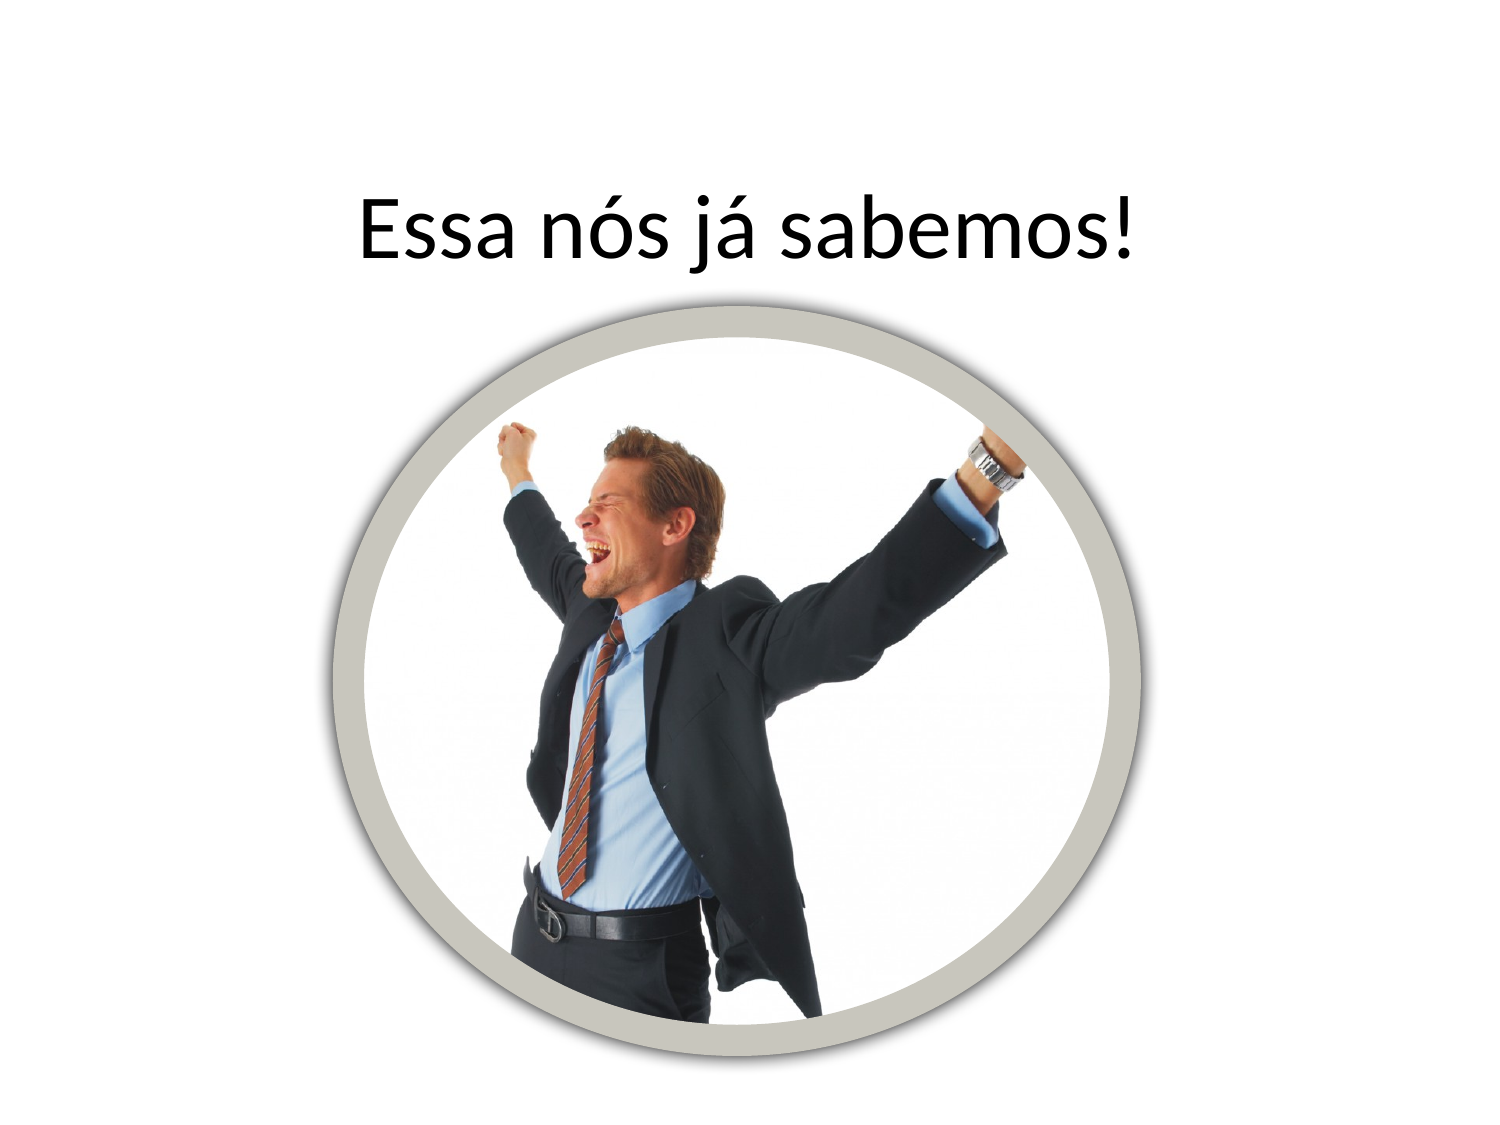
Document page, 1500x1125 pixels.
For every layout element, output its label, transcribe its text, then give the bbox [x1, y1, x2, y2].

title Essa nós já sabemos! [112, 101, 1388, 343]
picture [348, 321, 1126, 1041]
